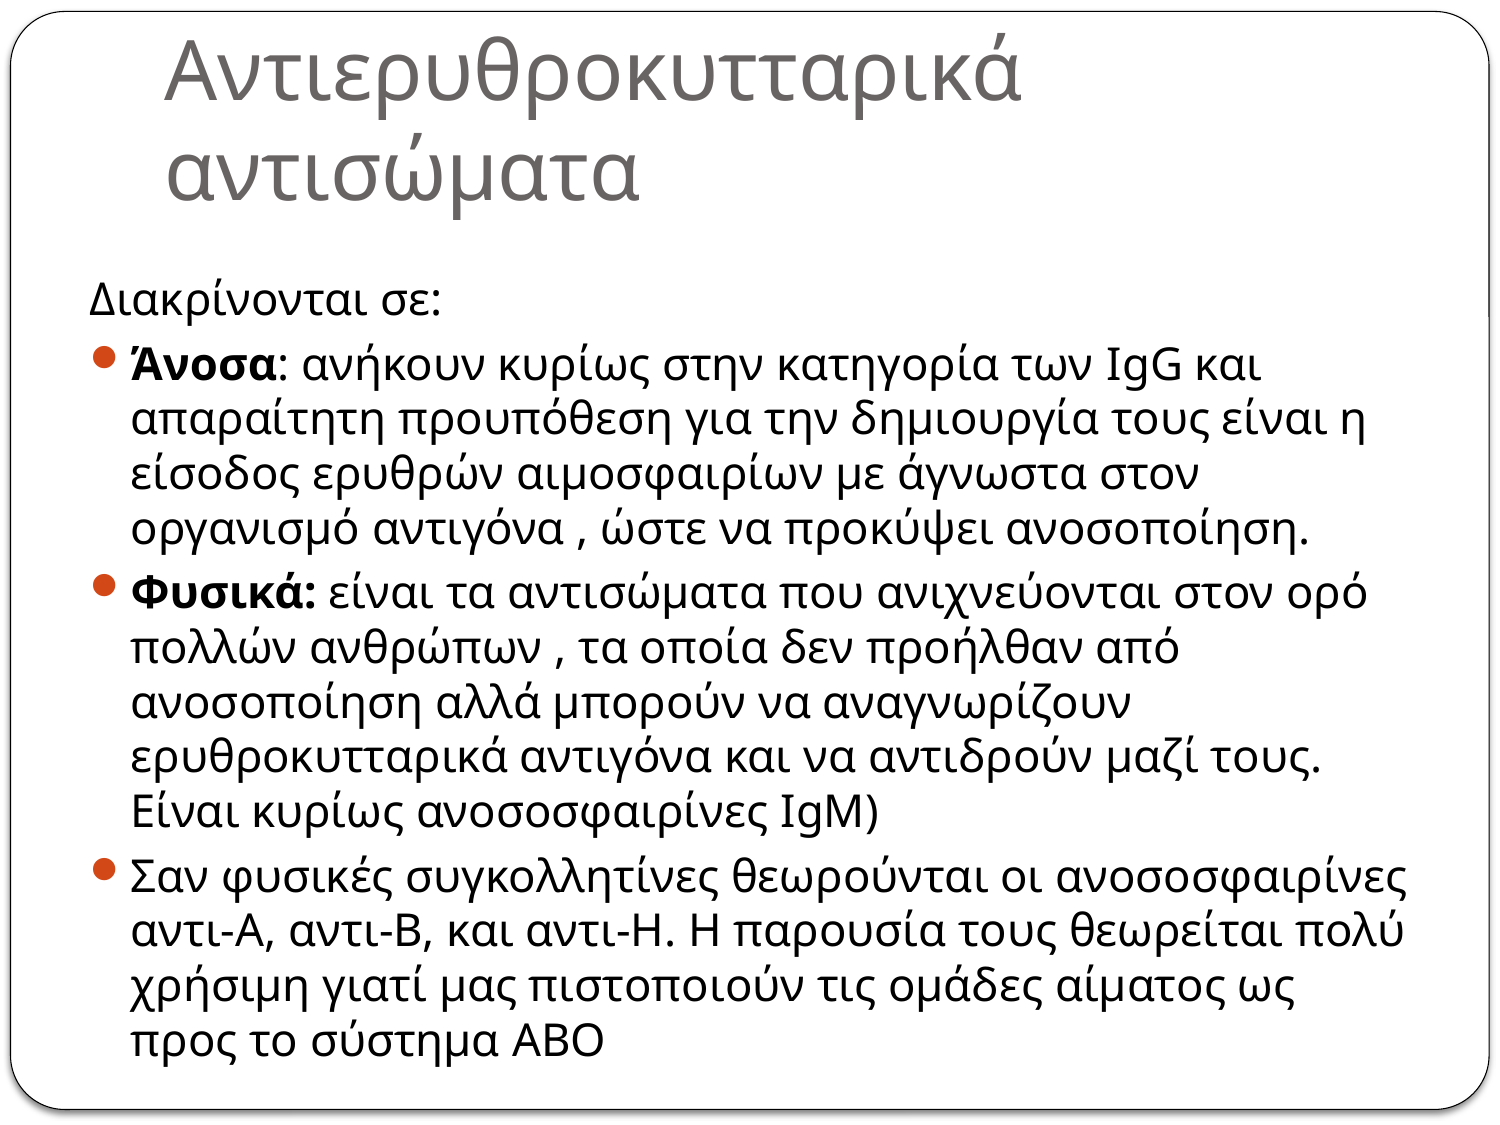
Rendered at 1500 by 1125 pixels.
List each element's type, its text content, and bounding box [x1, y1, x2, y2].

title Αντιερυθροκυτταρικά αντισώματα [150, 45, 1425, 233]
list Διακρίνονται σε: Άνοσα: ανήκουν κυρίως στην κατηγορία των IgG και απαραίτητη προυπόθεση για την δημιουργία τους είναι η είσοδος ερυθρών αιμοσφαιρίων με άγνωστα στον οργανισμό αντιγόνα , ώστε να προκύψει ανοσοποίηση. Φυσικά: είναι τα αντισώματα που ανιχνεύονται στον ορό πολλών ανθρώπων , τα οποία δεν προήλθαν από ανοσοποίηση αλλά μπορούν να αναγνωρίζουν ερυθροκυτταρικά αντιγόνα και να αντιδρούν μαζί τους. Είναι κυρίως ανοσοσφαιρίνες IgM) Σαν φυσικές συγκολλητίνες θεωρούνται οι ανοσοσφαιρίνες αντι-Α, αντι-Β, και αντι-Η. Η παρουσία τους θεωρείται πολύ χρήσιμη γιατί μας πιστοποιούν τις ομάδες αίματος ως προς το σύστημα ABO [75, 262, 1425, 1083]
